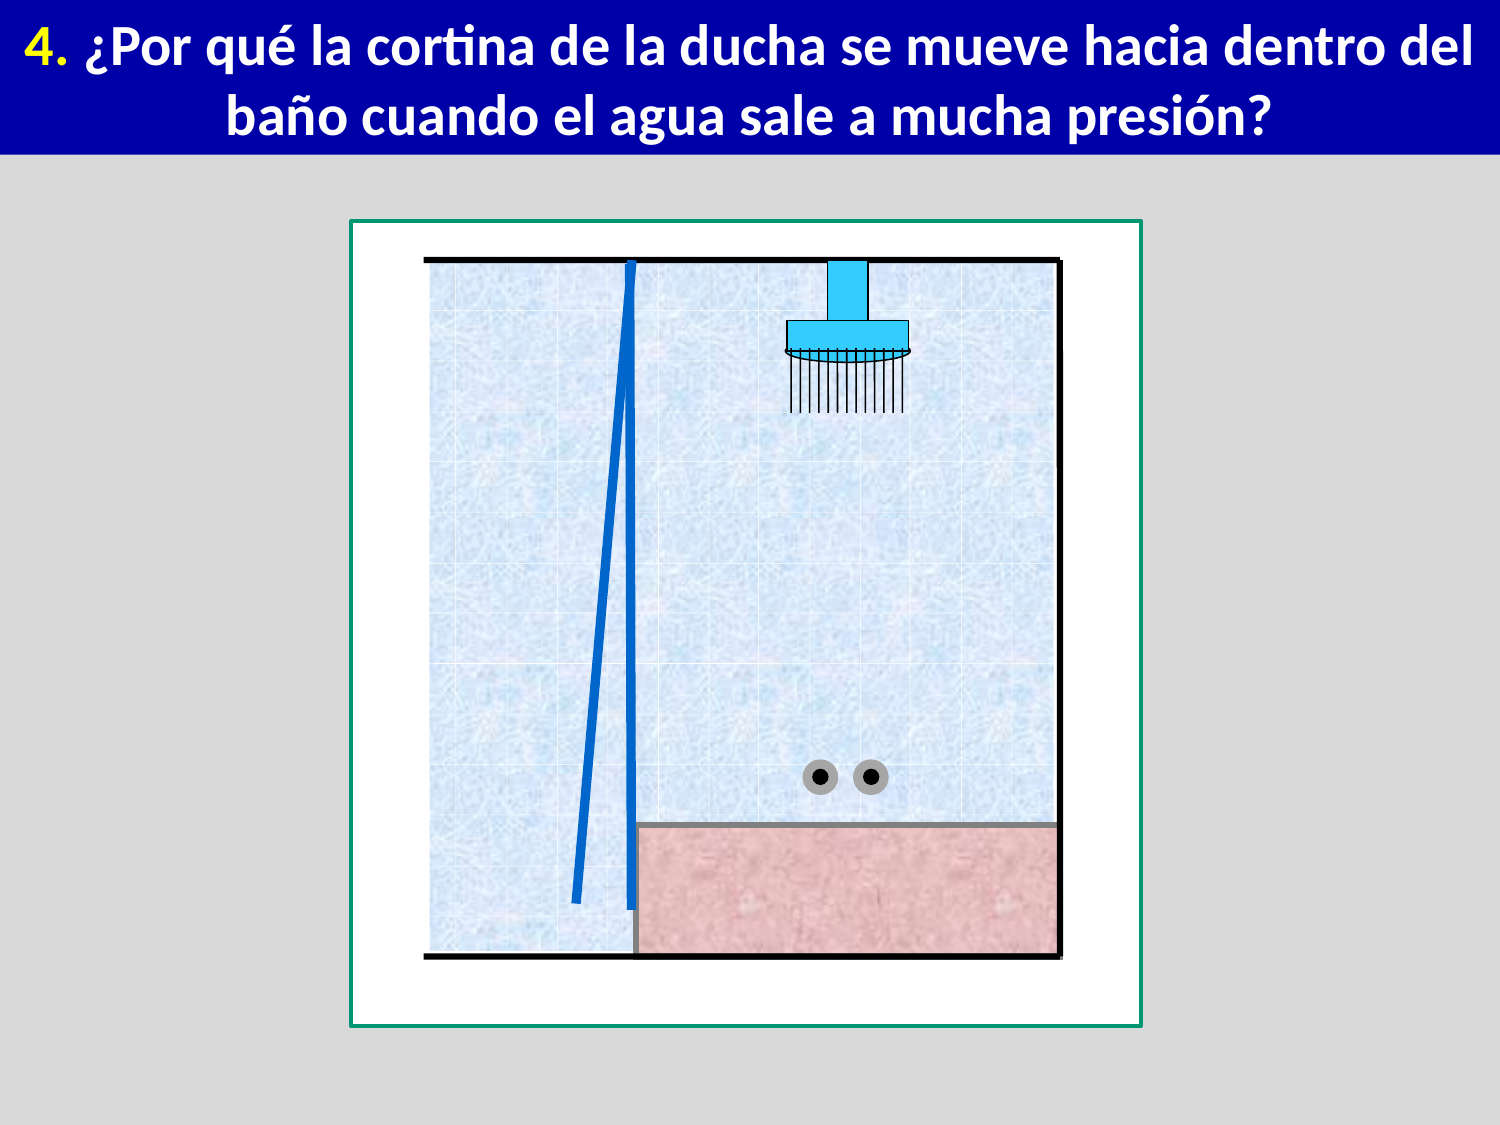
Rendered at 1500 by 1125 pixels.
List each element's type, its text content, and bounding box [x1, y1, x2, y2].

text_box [790, 347, 903, 414]
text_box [802, 759, 889, 796]
text_box [349, 219, 1143, 1028]
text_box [423, 259, 1063, 957]
text_box 4. ¿Por qué la cortina de la ducha se mueve hacia dentro del baño cuando el agua sale a mucha presión? [0, 0, 1500, 155]
